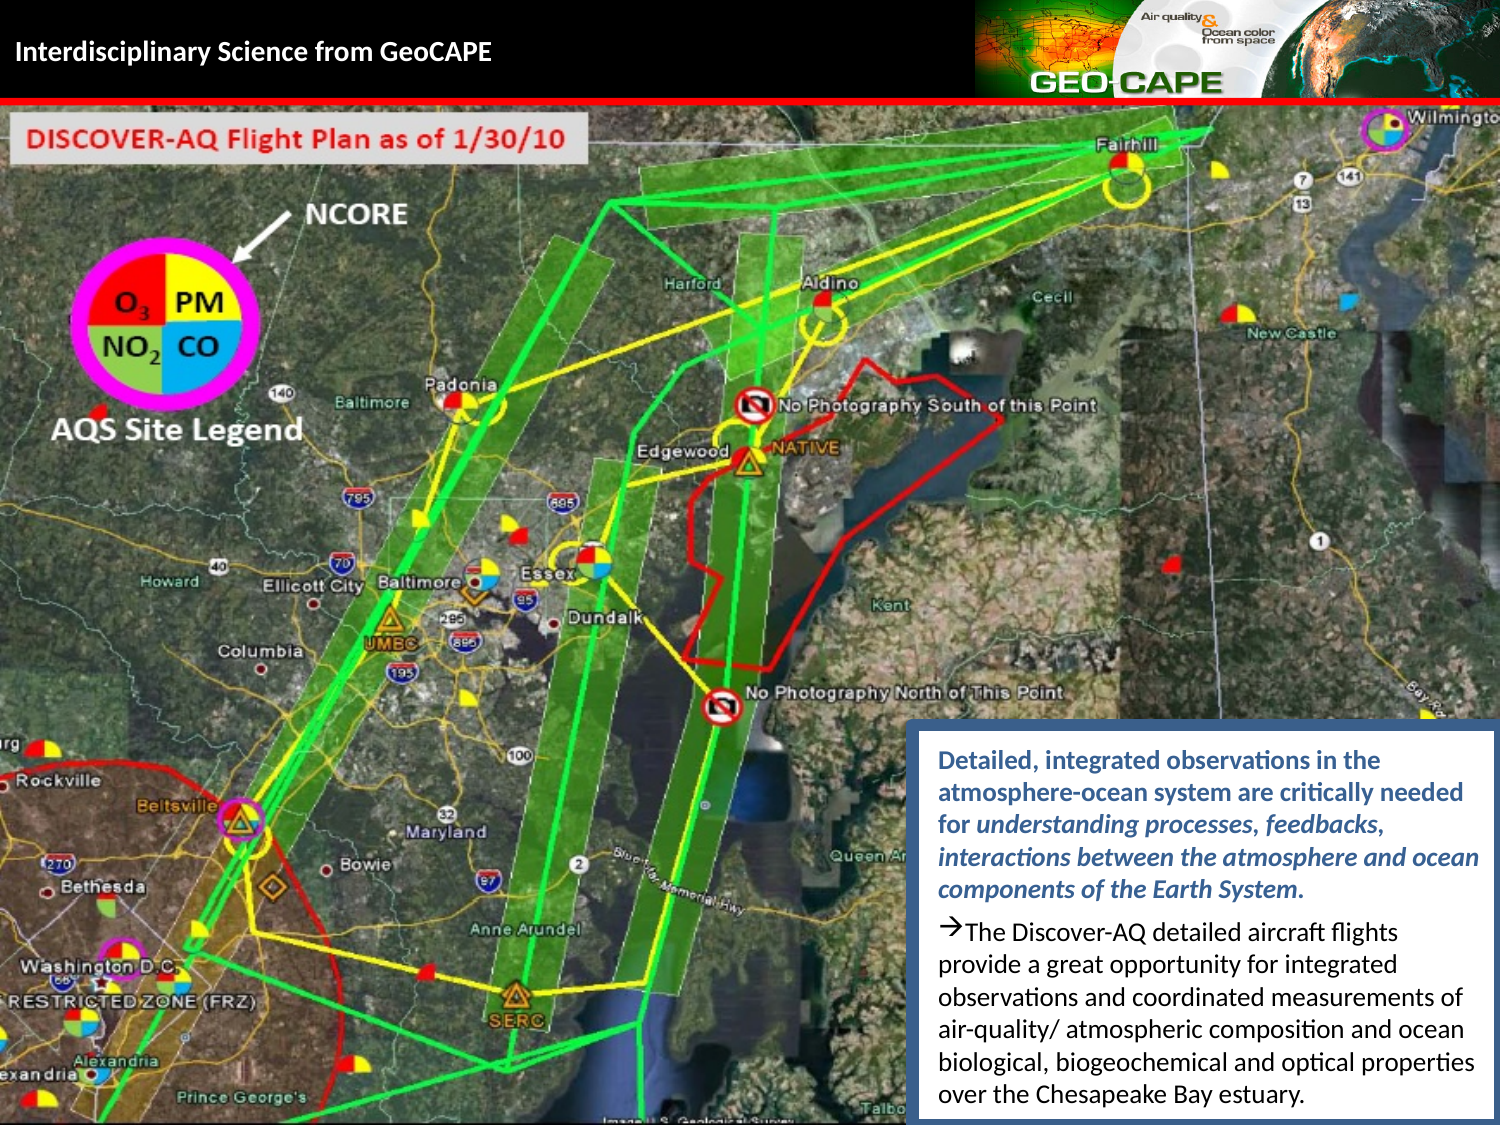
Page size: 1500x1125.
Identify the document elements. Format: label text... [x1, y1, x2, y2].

picture [974, 0, 1500, 101]
text_box Interdisciplinary Science from GeoCAPE [0, 24, 950, 75]
picture [0, 103, 1500, 1125]
text_box [0, 96, 969, 103]
